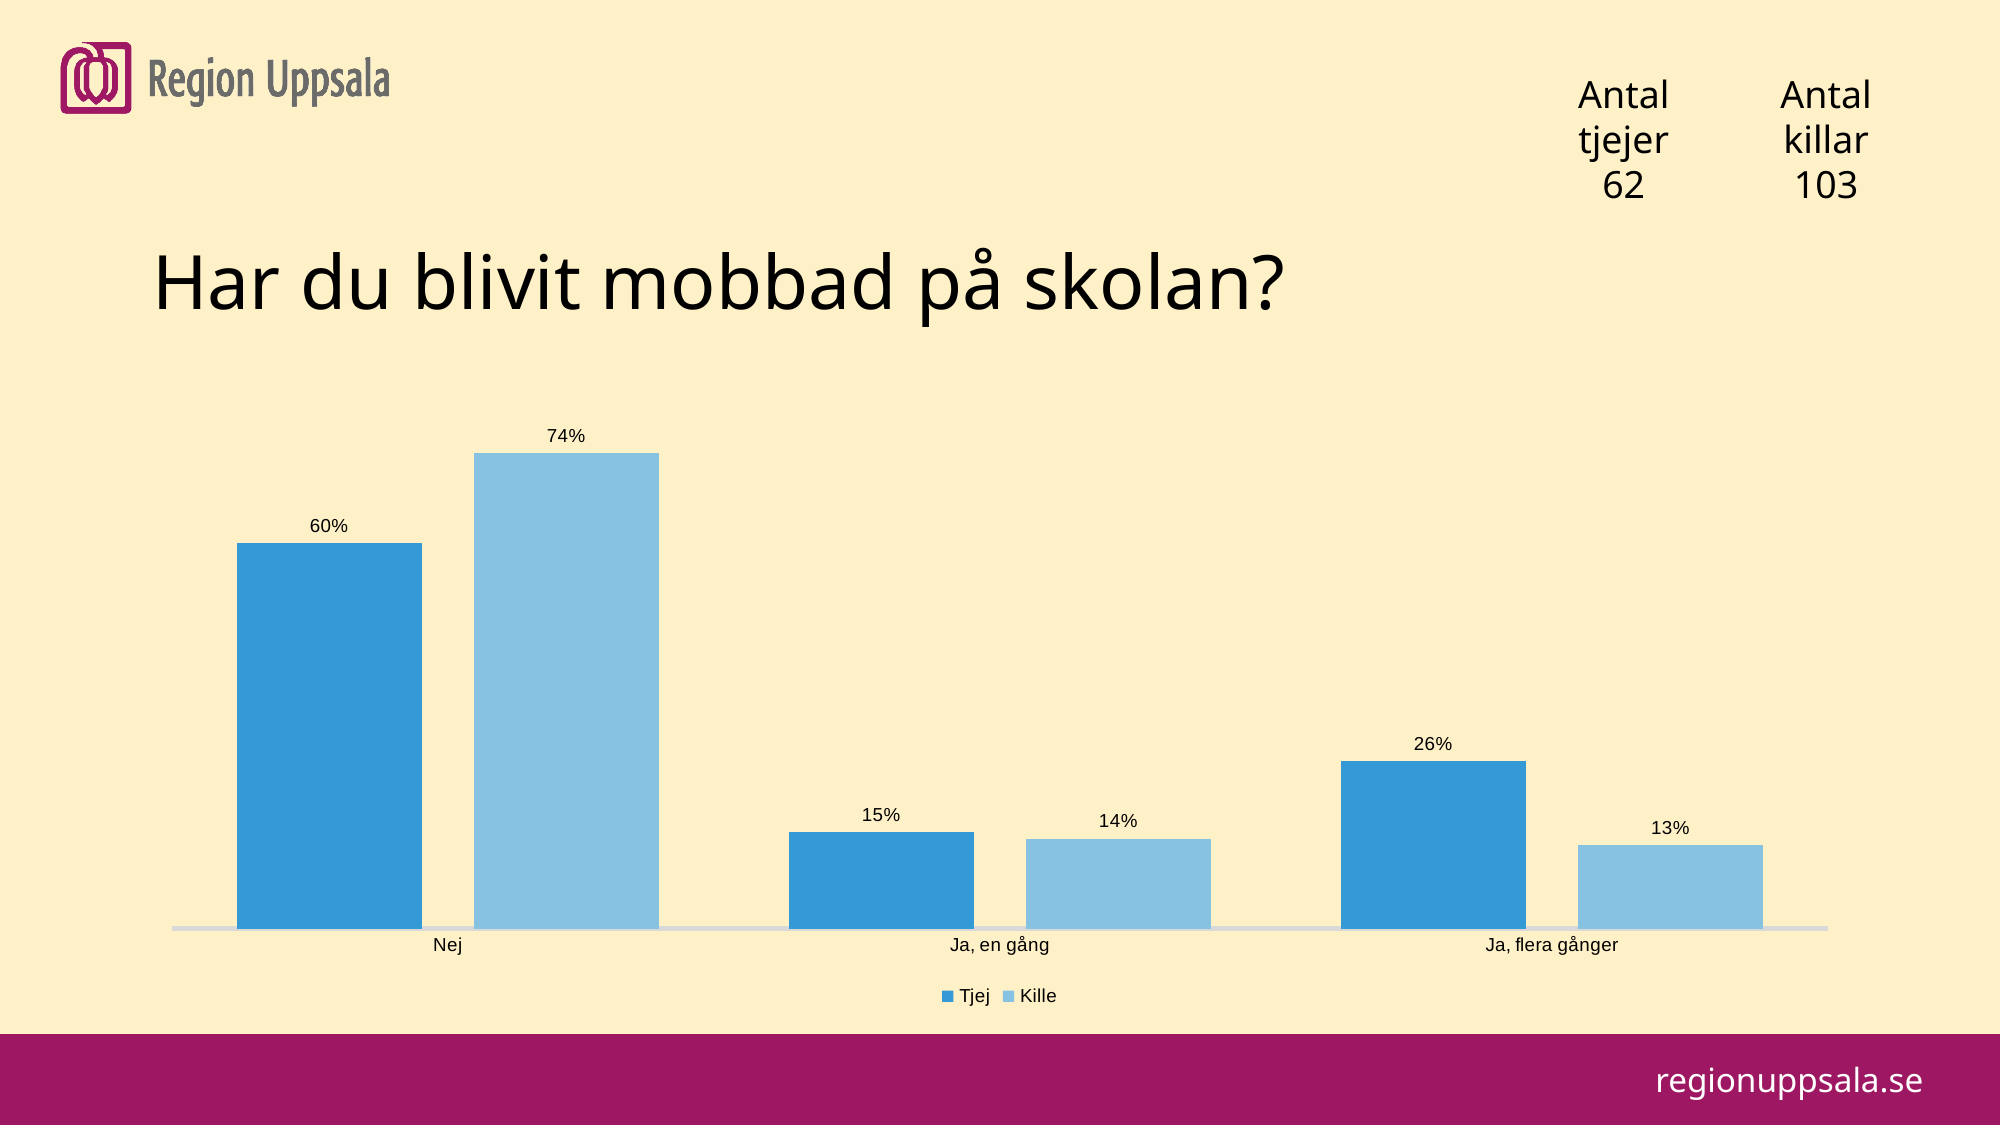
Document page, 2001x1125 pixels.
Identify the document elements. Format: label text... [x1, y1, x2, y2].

text_box Antal tjejer 62 [1522, 63, 1725, 214]
picture [0, 1034, 2000, 1125]
chart [137, 402, 1863, 1014]
text_box Antal killar 103 [1725, 63, 1928, 214]
picture [60, 42, 389, 114]
list Har du blivit mobbad på skolan? [137, 224, 1863, 346]
